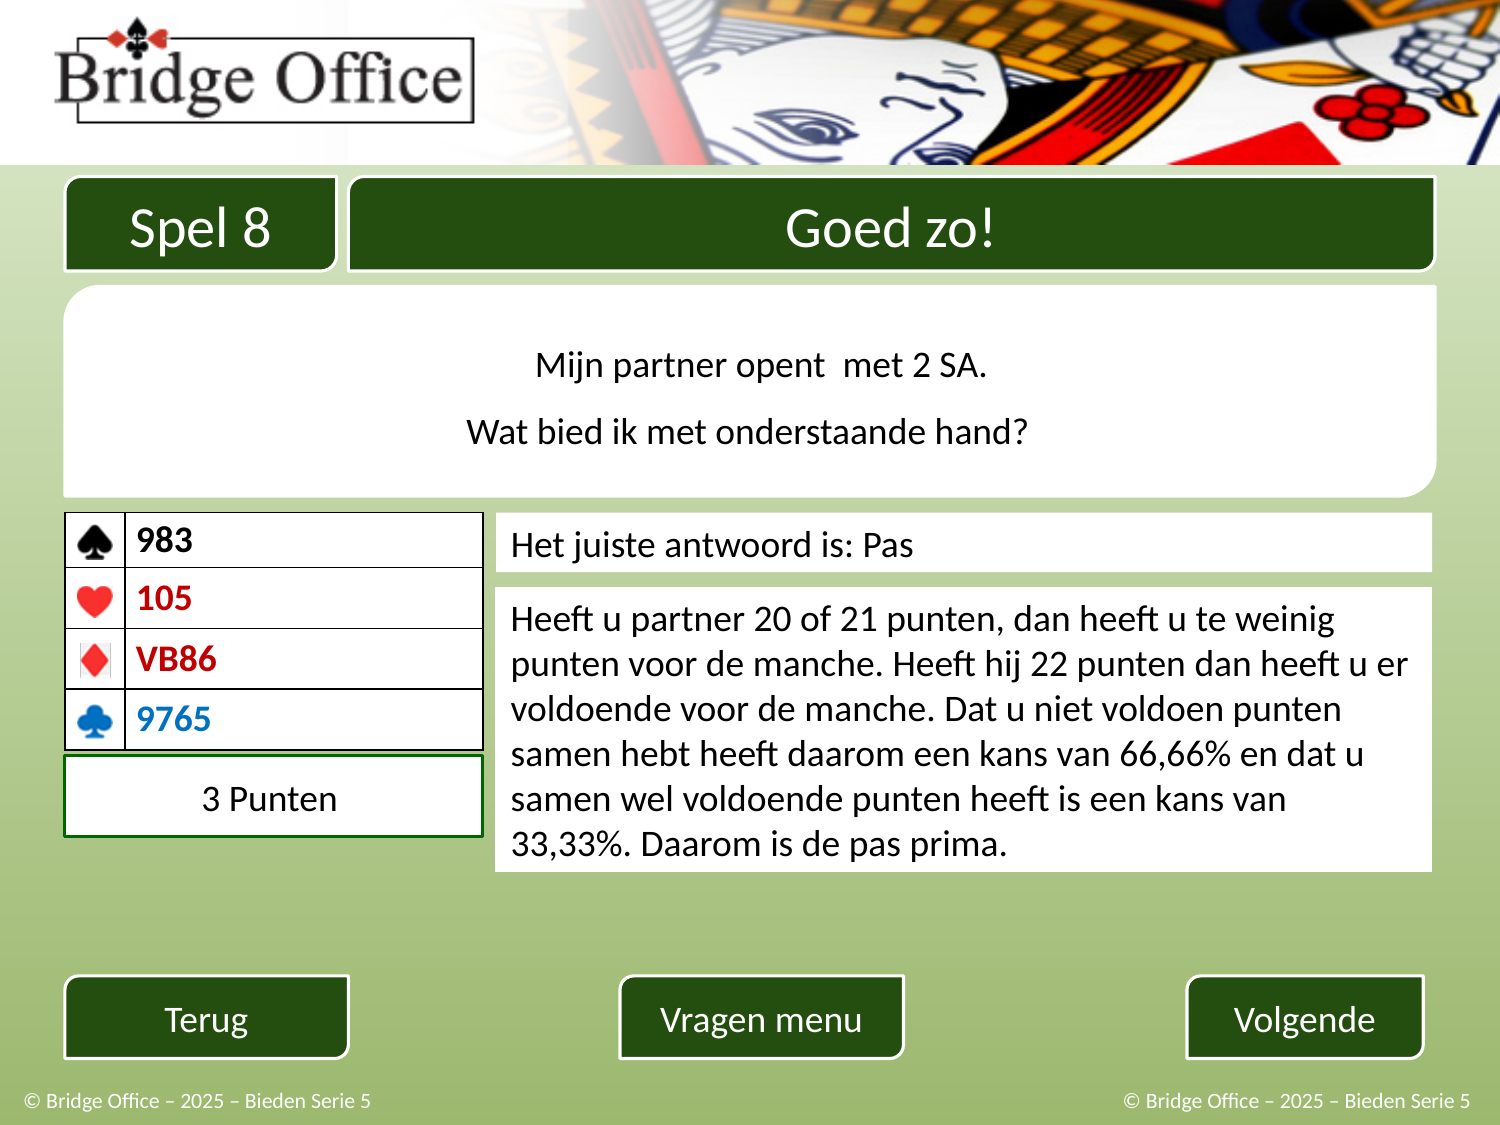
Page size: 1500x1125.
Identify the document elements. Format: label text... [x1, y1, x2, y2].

table_cell [66, 568, 124, 628]
table_cell 9765 [126, 690, 482, 749]
picture [77, 703, 114, 740]
table_cell VB86 [126, 629, 482, 688]
text_box [63, 284, 1437, 498]
text_box Goed zo! [346, 179, 1437, 273]
table_header [66, 513, 124, 567]
text_box © Bridge Office – 2025 – Bieden Serie 5 [1107, 1079, 1500, 1121]
table_cell [66, 690, 124, 749]
text_box Vragen menu [618, 974, 906, 1061]
picture [77, 524, 114, 561]
text_box © Bridge Office – 2025 – Bieden Serie 5 [8, 1079, 393, 1121]
text_box Terug [63, 974, 350, 1061]
table_header 983 [126, 513, 482, 567]
text_box Mijn partner opent met 2 SA. [508, 332, 1015, 393]
text_box Heeft u partner 20 of 21 punten, dan heeft u te weinig punten voor de manche. Heeft hij 22 punten dan heeft u er voldoende voor de manche. Dat u niet voldoen punten samen hebt heeft daarom een kans van 66,66% en dat u samen wel voldoende punten heeft is een kans van 33,33%. Daarom is de pas prima. [495, 587, 1432, 872]
table_cell 105 [126, 568, 482, 628]
picture [77, 585, 114, 618]
picture [77, 643, 114, 679]
text_box Wat bied ik met onderstaande hand? [451, 399, 1072, 460]
text_box 3 Punten [63, 754, 484, 838]
text_box Spel 8 [63, 179, 339, 273]
table_cell [66, 629, 124, 688]
text_box Volgende [1185, 974, 1425, 1061]
text_box Het juiste antwoord is: Pas [496, 512, 1433, 573]
picture [0, 0, 1500, 166]
